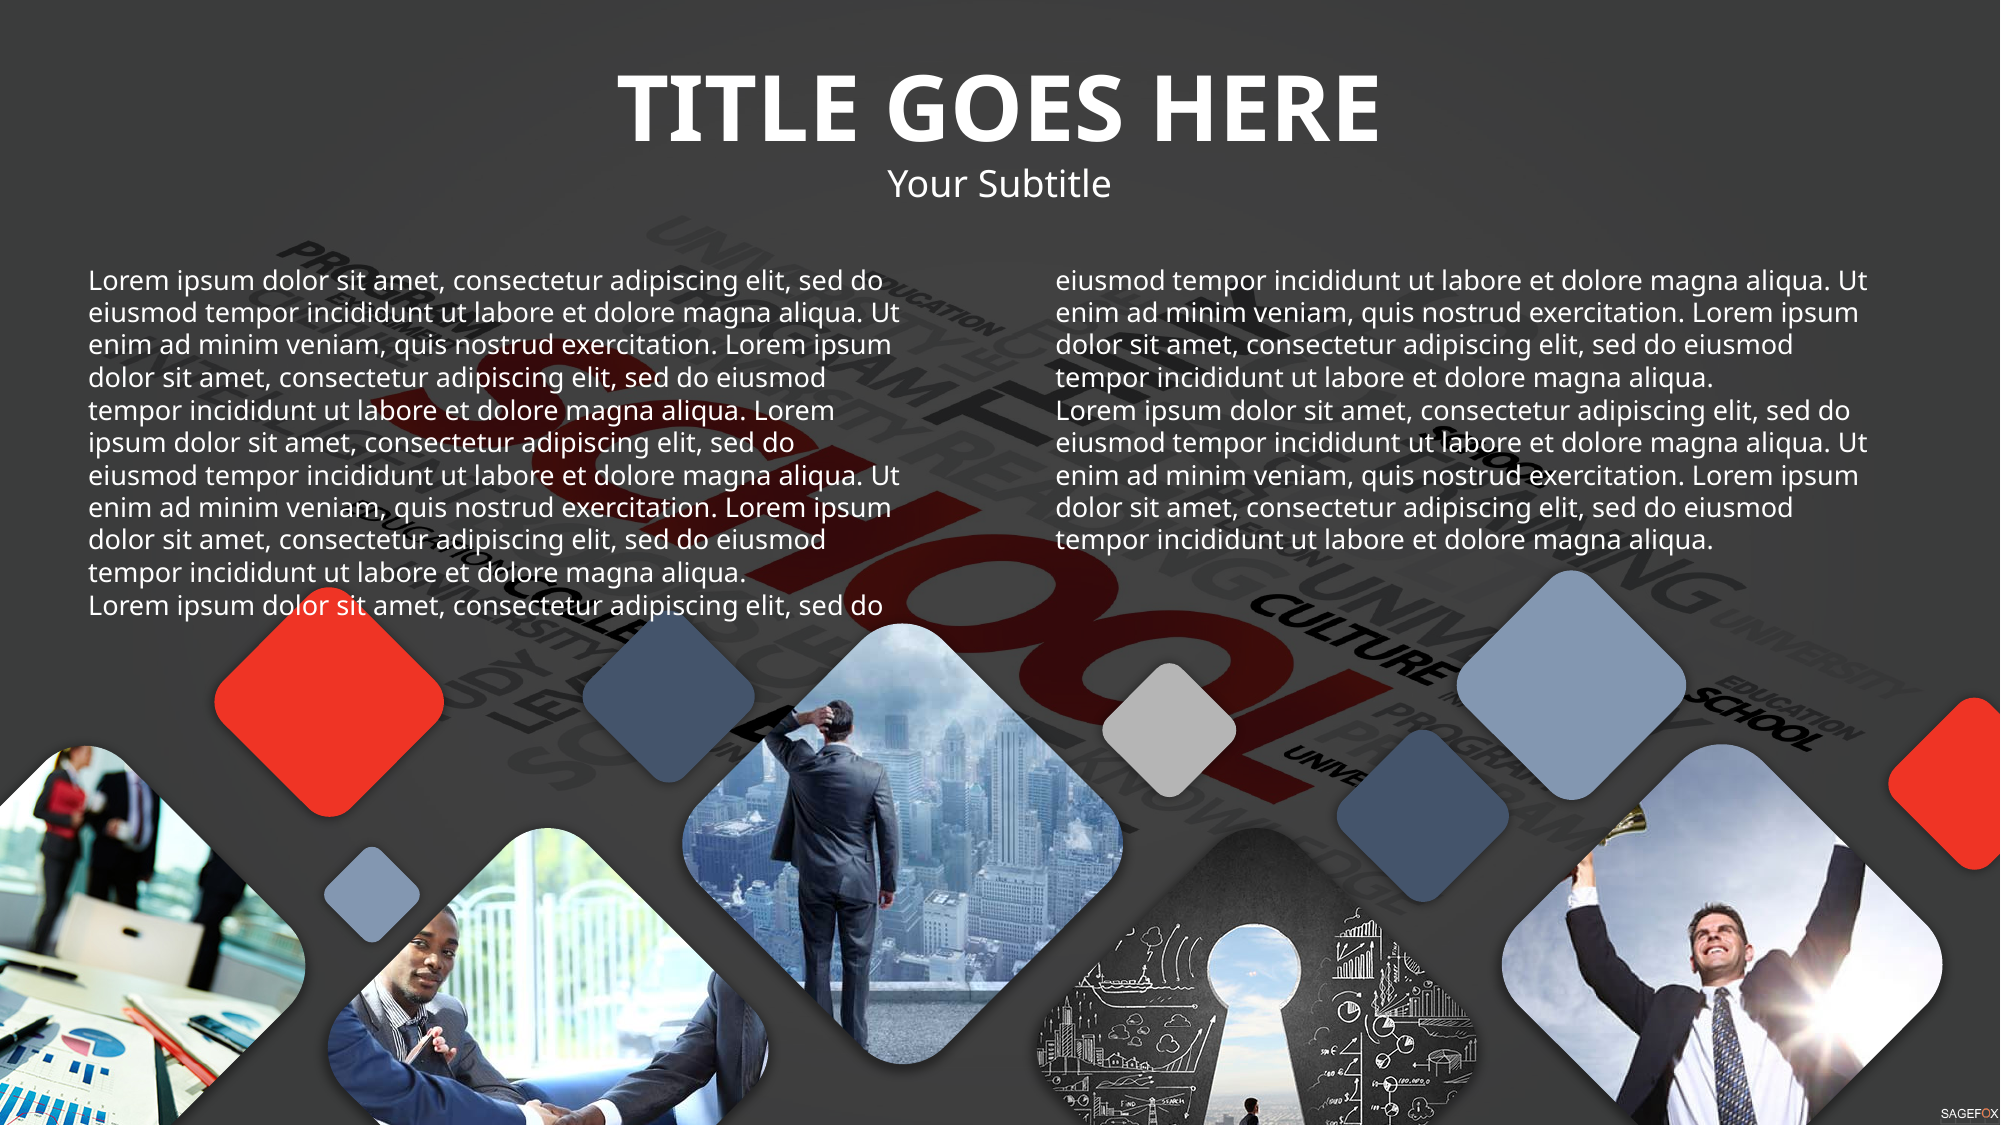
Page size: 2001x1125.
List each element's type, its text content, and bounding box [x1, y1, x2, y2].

picture [0, 0, 2001, 1125]
text_box [581, 643, 756, 784]
text_box [213, 643, 445, 818]
text_box [1335, 728, 1510, 903]
text_box [1887, 696, 2000, 871]
text_box TITLE GOES HERE Your Subtitle [548, 42, 1452, 212]
text_box [1035, 827, 1479, 1125]
text_box [1500, 743, 1944, 1125]
text_box [326, 827, 770, 1125]
text_box [323, 845, 421, 944]
text_box [0, 744, 307, 1125]
text_box Lorem ipsum dolor sit amet, consectetur adipiscing elit, sed do eiusmod tempor incididunt ut labore et dolore magna aliqua. Ut enim ad minim veniam, quis nostrud exercitation. Lorem ipsum dolor sit amet, consectetur adipiscing elit, sed do eiusmod tempor incididunt ut labore et dolore magna aliqua. Lorem ipsum dolor sit amet, consectetur adipiscing elit, sed do eiusmod tempor incididunt ut labore et dolore magna aliqua. Ut enim ad minim veniam, quis nostrud exercitation. Lorem ipsum dolor sit amet, consectetur adipiscing elit, sed do eiusmod tempor incididunt ut labore et dolore magna aliqua. Lorem ipsum dolor sit amet, consectetur adipiscing elit, sed do eiusmod tempor incididunt ut labore et dolore magna aliqua. Ut enim ad minim veniam, quis nostrud exercitation. Lorem ipsum dolor sit amet, consectetur adipiscing elit, sed do eiusmod tempor incididunt ut labore et dolore magna aliqua. Lorem ipsum dolor sit amet, consectetur adipiscing elit, sed do eiusmod tempor incididunt ut labore et dolore magna aliqua. Ut enim ad minim veniam, quis nostrud exercitation. Lorem ipsum dolor sit amet, consectetur adipiscing elit, sed do eiusmod tempor incididunt ut labore et dolore magna aliqua. [73, 255, 1888, 643]
text_box [1455, 643, 1688, 801]
text_box [681, 643, 1125, 1066]
text_box [1101, 662, 1238, 799]
